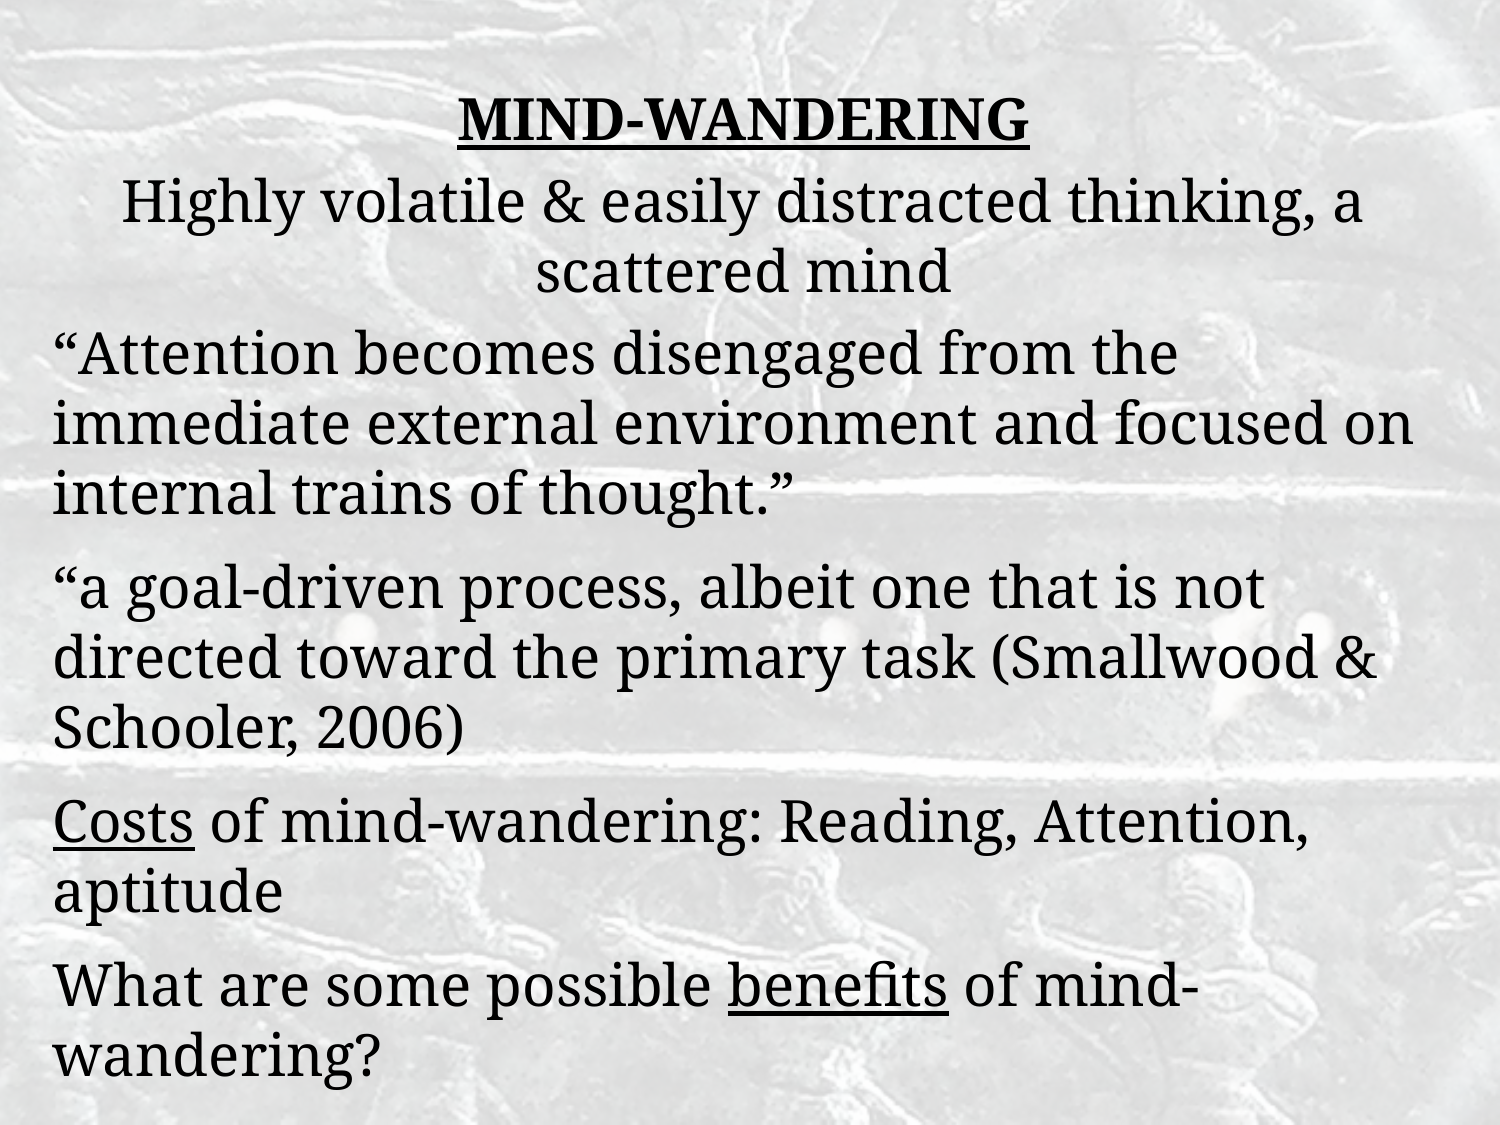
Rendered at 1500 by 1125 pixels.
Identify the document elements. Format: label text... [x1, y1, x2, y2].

list MIND-WANDERING Highly volatile & easily distracted thinking, a scattered mind “Attention becomes disengaged from the immediate external environment and focused on internal trains of thought.” “a goal-driven process, albeit one that is not directed toward the primary task (Smallwood & Schooler, 2006) Costs of mind-wandering: Reading, Attention, aptitude What are some possible benefits of mind-wandering? Incubation and Insight [37, 75, 1450, 925]
